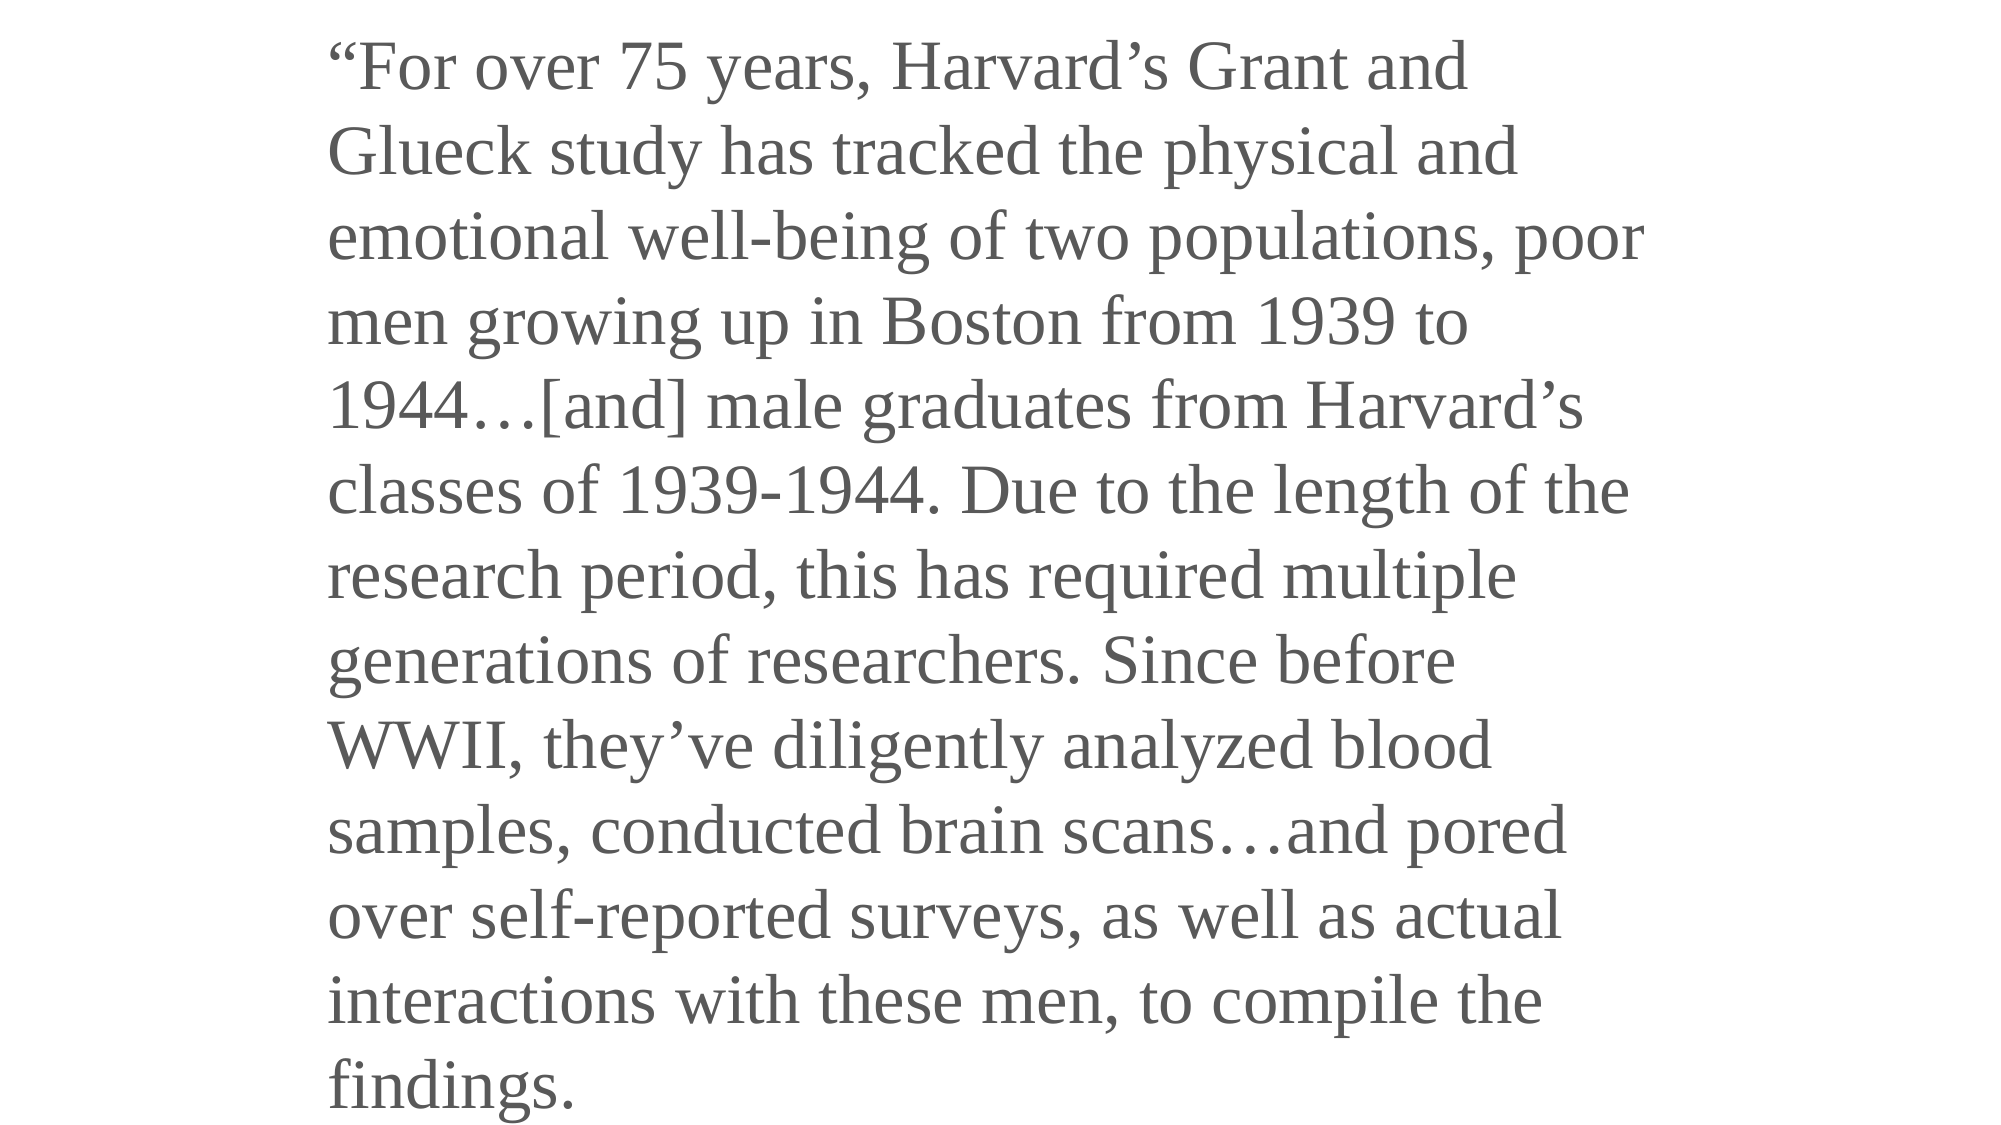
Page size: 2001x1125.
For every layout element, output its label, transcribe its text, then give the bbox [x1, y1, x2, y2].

text_box “For over 75 years, Harvard’s Grant and Glueck study has tracked the physical and emotional well-being of two populations, poor men growing up in Boston from 1939 to 1944…[and] male graduates from Harvard’s classes of 1939-1944. Due to the length of the research period, this has required multiple generations of researchers. Since before WWII, they’ve diligently analyzed blood samples, conducted brain scans…and pored over self-reported surveys, as well as actual interactions with these men, to compile the findings. [312, 11, 1675, 1125]
